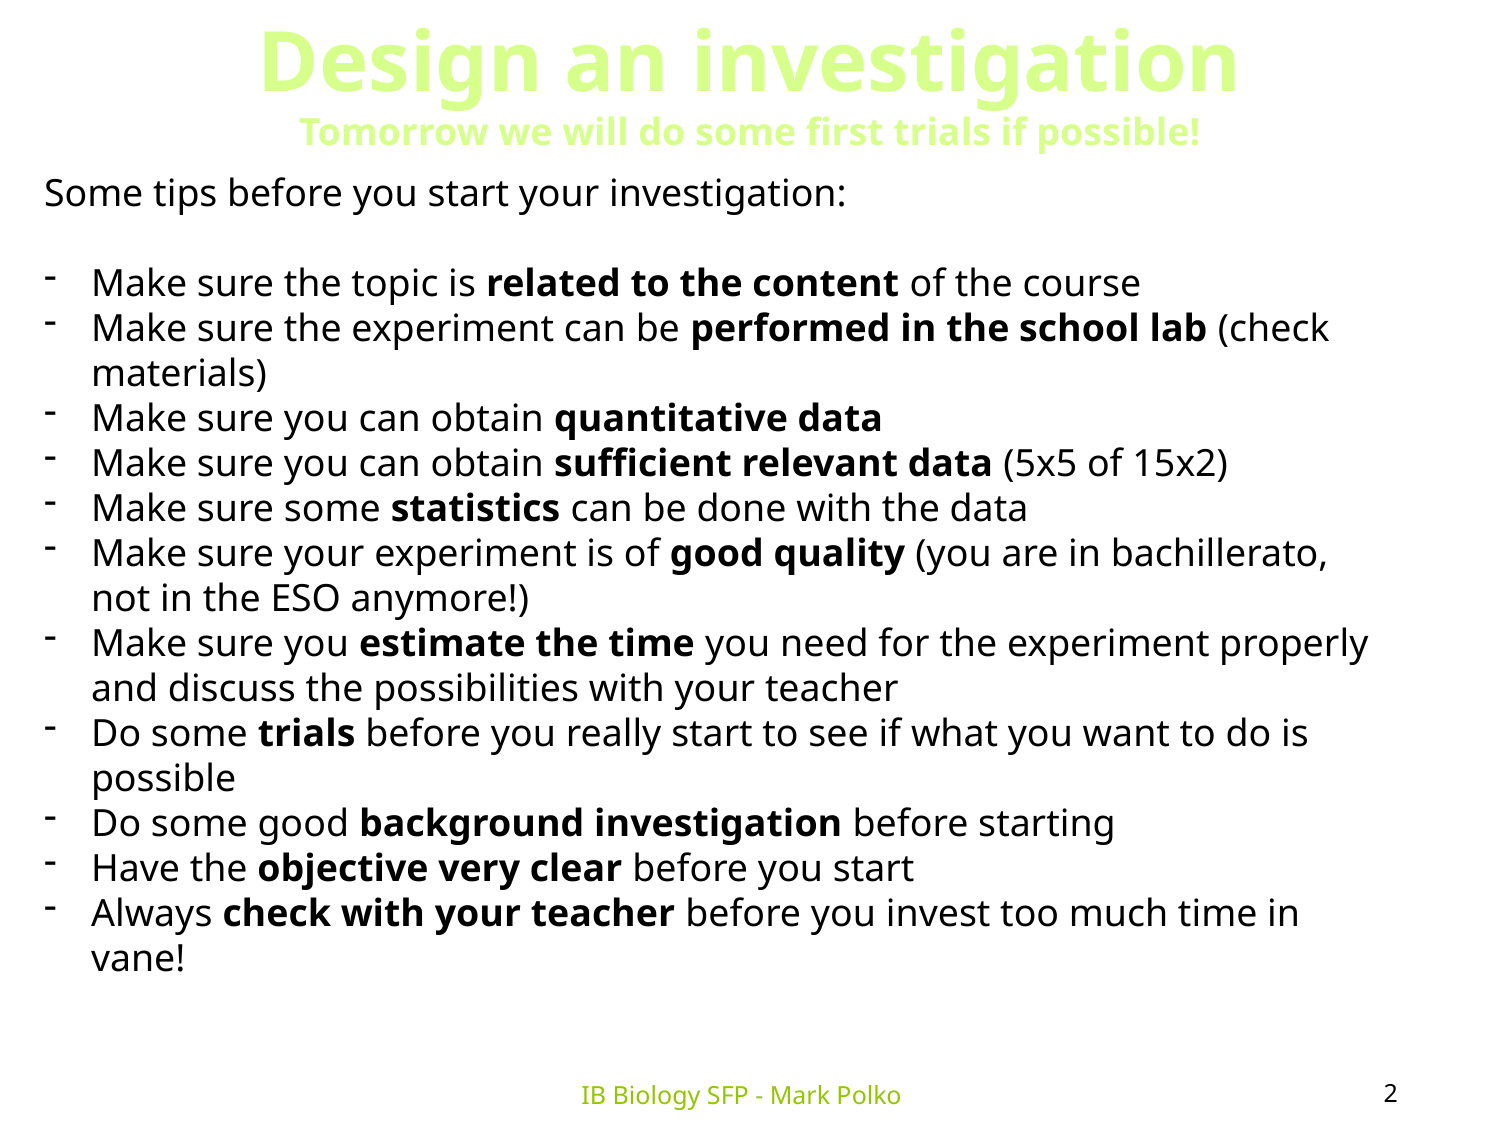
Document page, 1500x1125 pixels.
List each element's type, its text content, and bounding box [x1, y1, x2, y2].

slide_number 2 [1281, 1064, 1500, 1125]
text_box Some tips before you start your investigation: Make sure the topic is related to the content of the course Make sure the experiment can be performed in the school lab (check materials) Make sure you can obtain quantitative data Make sure you can obtain sufficient relevant data (5x5 of 15x2) Make sure some statistics can be done with the data Make sure your experiment is of good quality (you are in bachillerato, not in the ESO anymore!) Make sure you estimate the time you need for the experiment properly and discuss the possibilities with your teacher Do some trials before you really start to see if what you want to do is possible Do some good background investigation before starting Have the objective very clear before you start Always check with your teacher before you invest too much time in vane! [29, 161, 1412, 1121]
footer IB Biology SFP - Mark Polko [454, 1065, 1030, 1125]
text_box Design an investigation Tomorrow we will do some first trials if possible! [242, 0, 1258, 161]
